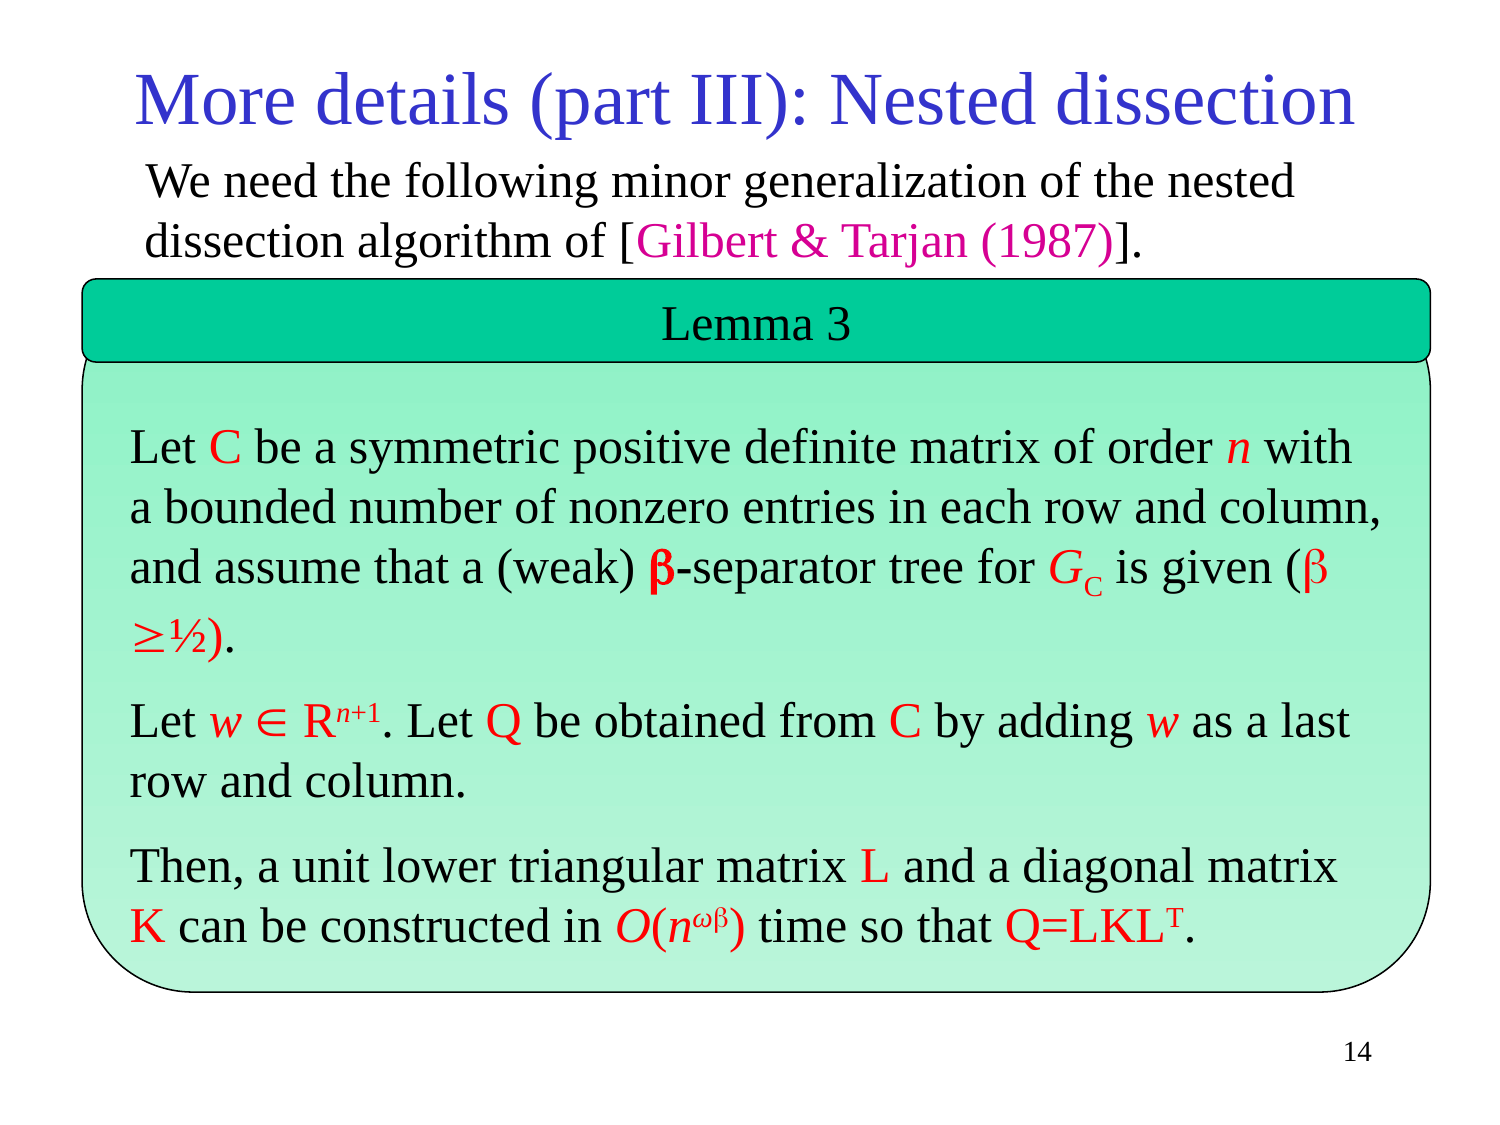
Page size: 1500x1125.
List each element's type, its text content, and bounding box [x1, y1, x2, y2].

title More details (part III): Nested dissection [69, 39, 1422, 150]
slide_number 14 [1074, 1024, 1388, 1101]
text_box Let C be a symmetric positive definite matrix of order n with a bounded number of nonzero entries in each row and column, and assume that a (weak) -separator tree for GC is given ( ½). Let w  Rn+1. Let Q be obtained from C by adding w as a last row and column. Then, a unit lower triangular matrix L and a diagonal matrix K can be constructed in O(nω) time so that Q=LKLT. [82, 359, 1431, 993]
text_box Lemma 3 [82, 278, 1431, 363]
text_box We need the following minor generalization of the nested dissection algorithm of [Gilbert & Tarjan (1987)]. [101, 140, 1413, 276]
